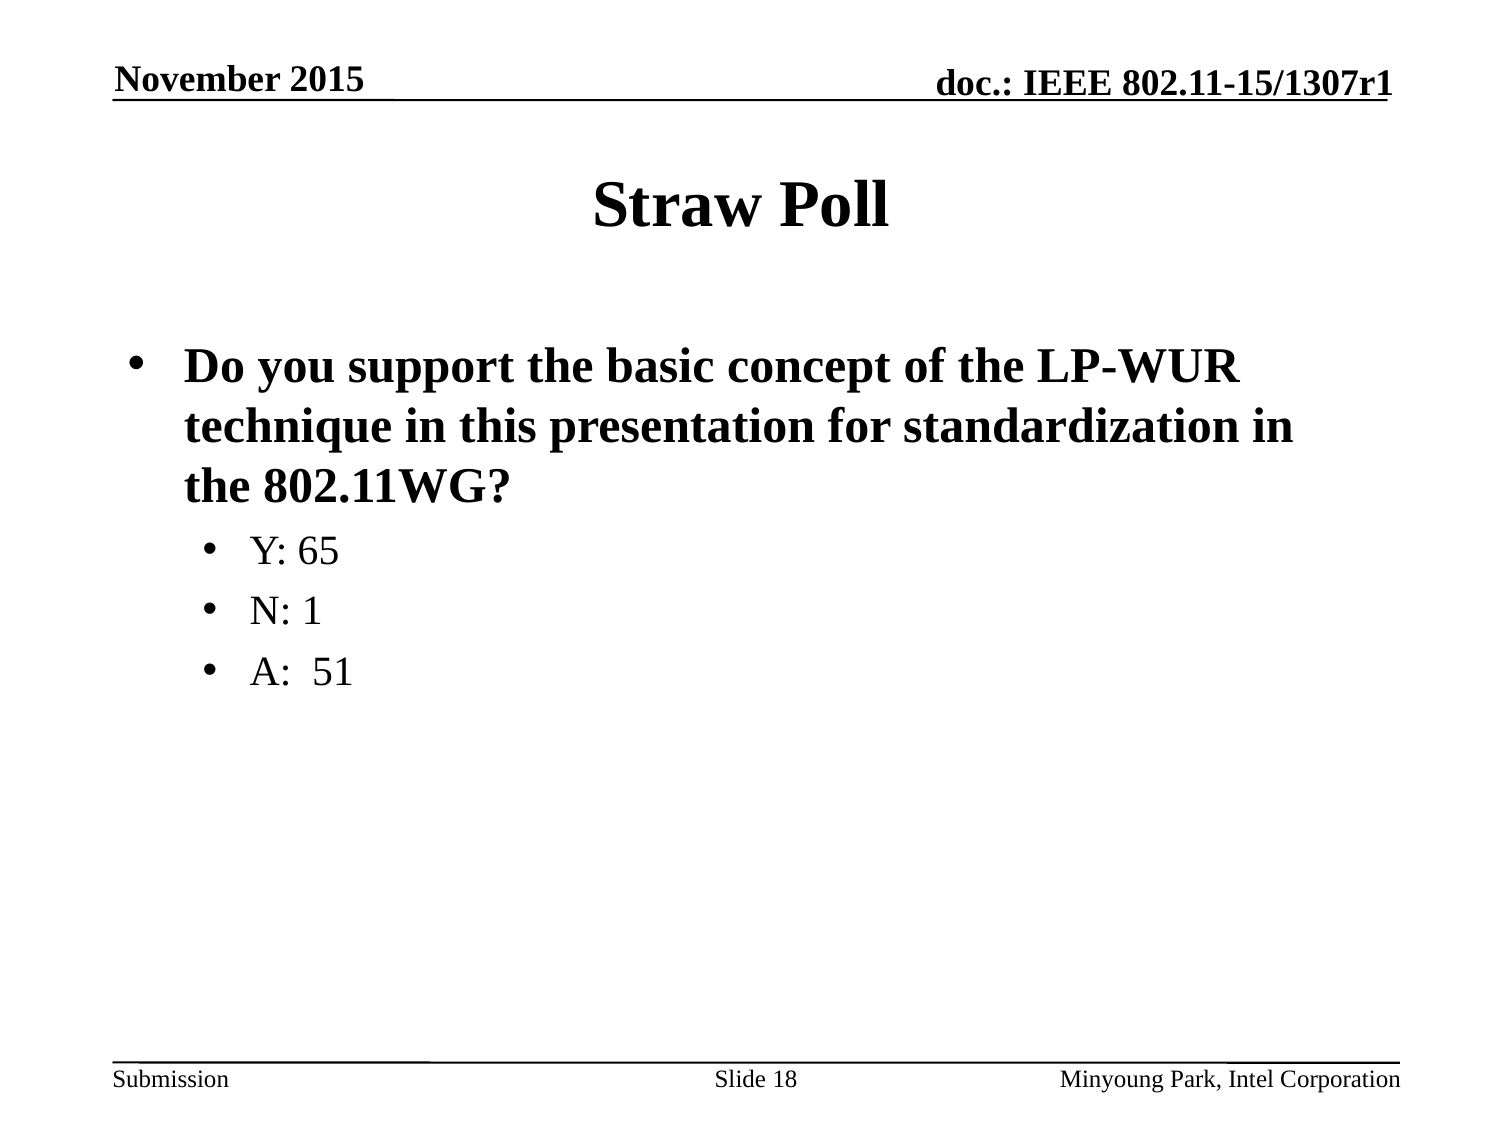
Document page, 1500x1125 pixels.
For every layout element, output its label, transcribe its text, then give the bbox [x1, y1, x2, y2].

slide_number Slide 18 [712, 1061, 800, 1123]
footer Minyoung Park, Intel Corporation [878, 1061, 1402, 1093]
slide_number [114, 54, 423, 100]
title Straw Poll [112, 112, 1388, 288]
list Do you support the basic concept of the LP-WUR technique in this presentation for standardization in the 802.11WG? Y: 65 N: 1 A: 51 [112, 324, 1388, 1000]
